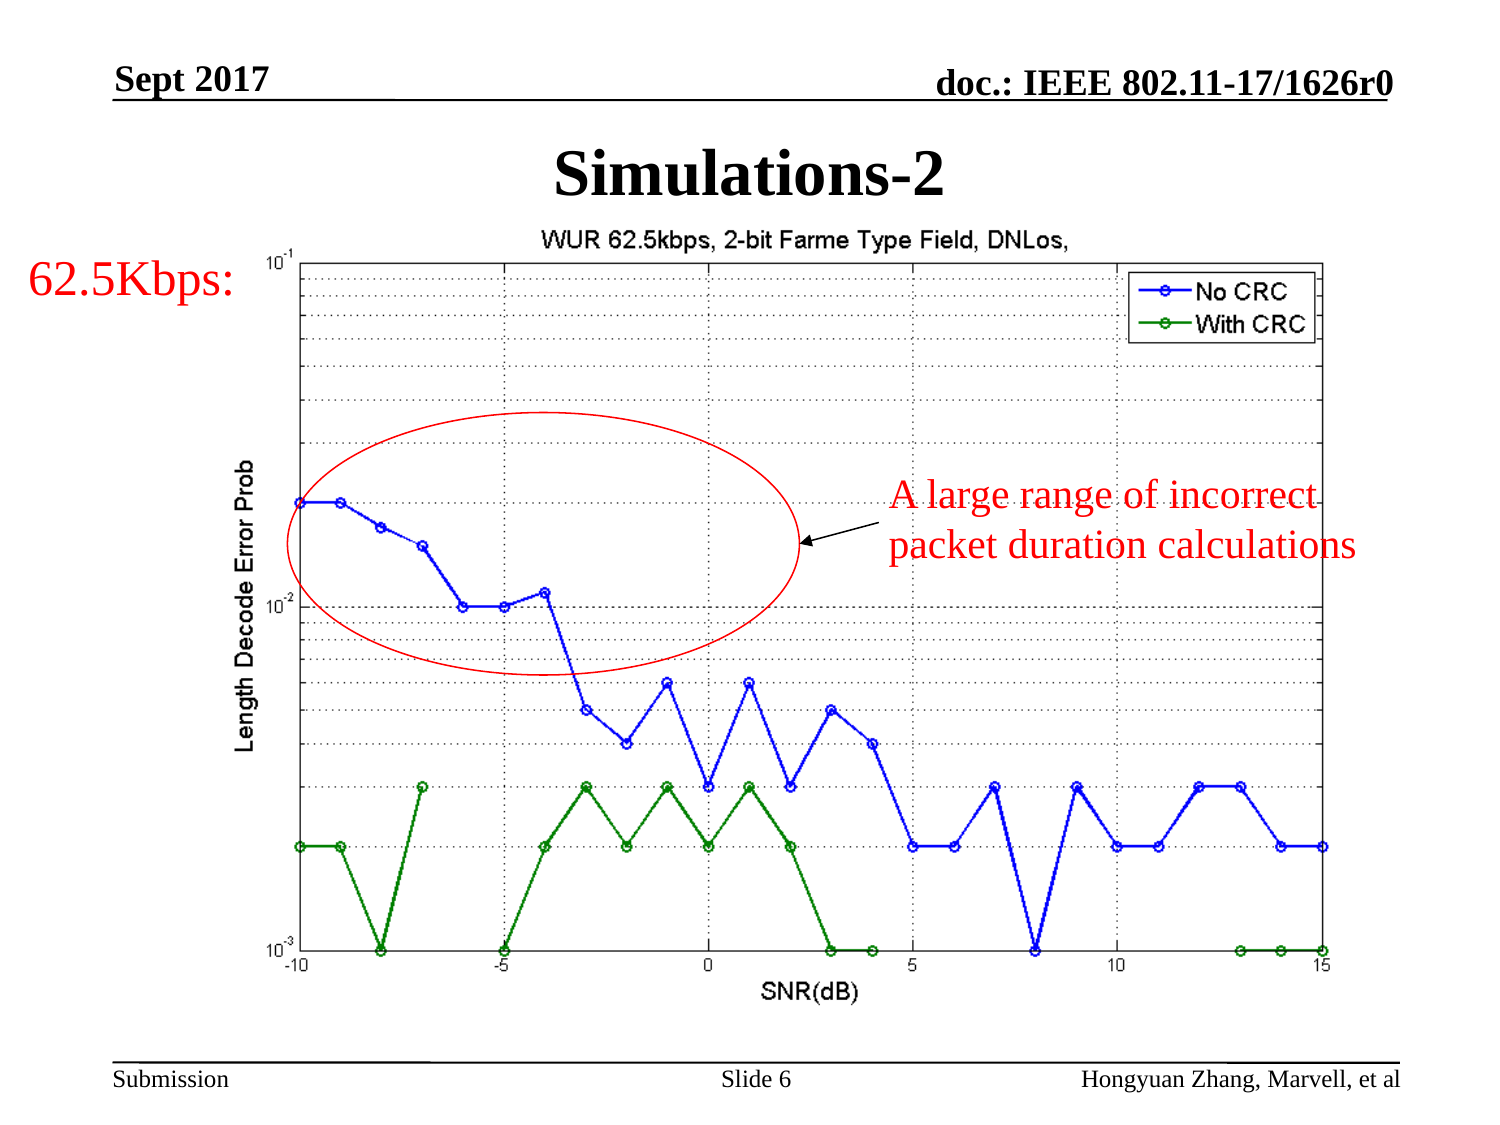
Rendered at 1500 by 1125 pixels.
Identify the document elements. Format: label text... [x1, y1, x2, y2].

slide_number Slide 6 [712, 1061, 800, 1123]
title Simulations-2 [112, 112, 1388, 226]
text_box 62.5Kbps: [13, 237, 123, 313]
picture [128, 199, 1447, 1043]
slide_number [114, 54, 423, 100]
footer Hongyuan Zhang, Marvell, et al [878, 1061, 1402, 1093]
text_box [799, 522, 880, 544]
